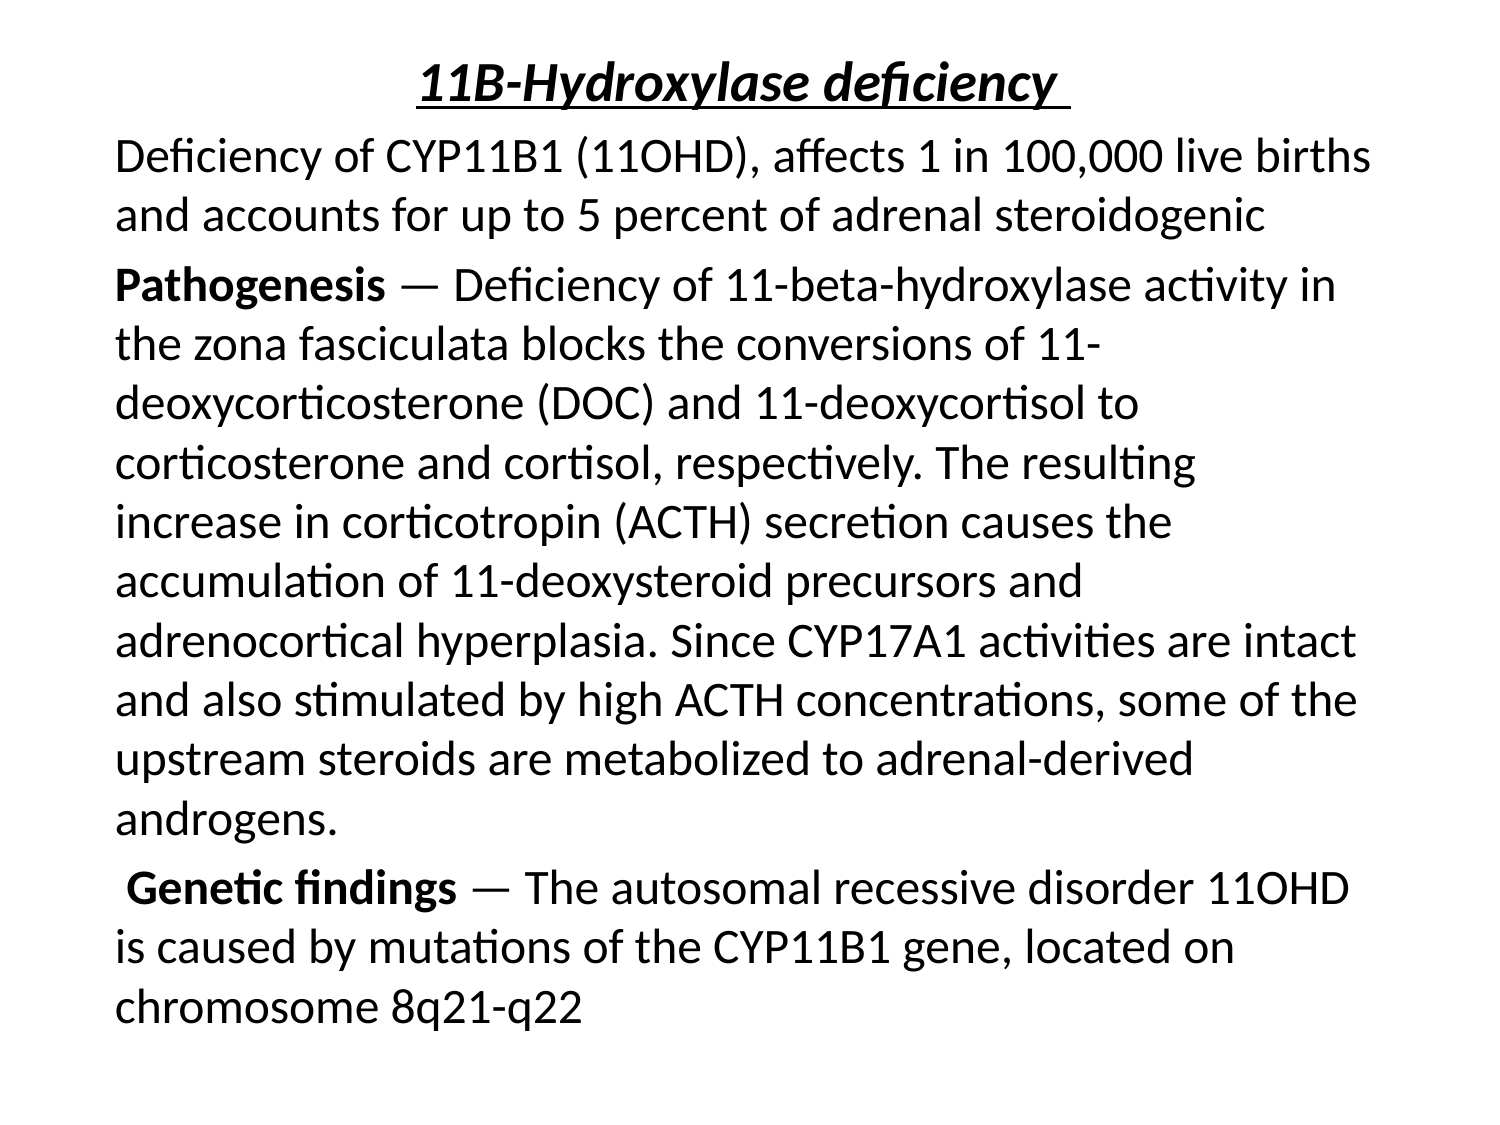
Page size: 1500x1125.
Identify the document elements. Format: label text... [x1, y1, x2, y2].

subtitle 11B-Hydroxylase deficiency Deficiency of CYP11B1 (11OHD), affects 1 in 100,000 live births and accounts for up to 5 percent of adrenal steroidogenic Pathogenesis — Deficiency of 11-beta-hydroxylase activity in the zona fasciculata blocks the conversions of 11-deoxycorticosterone (DOC) and 11-deoxycortisol to corticosterone and cortisol, respectively. The resulting increase in corticotropin (ACTH) secretion causes the accumulation of 11-deoxysteroid precursors and adrenocortical hyperplasia. Since CYP17A1 activities are intact and also stimulated by high ACTH concentrations, some of the upstream steroids are metabolized to adrenal-derived androgens. Genetic findings — The autosomal recessive disorder 11OHD is caused by mutations of the CYP11B1 gene, located on chromosome 8q21-q22 [99, 37, 1388, 1075]
